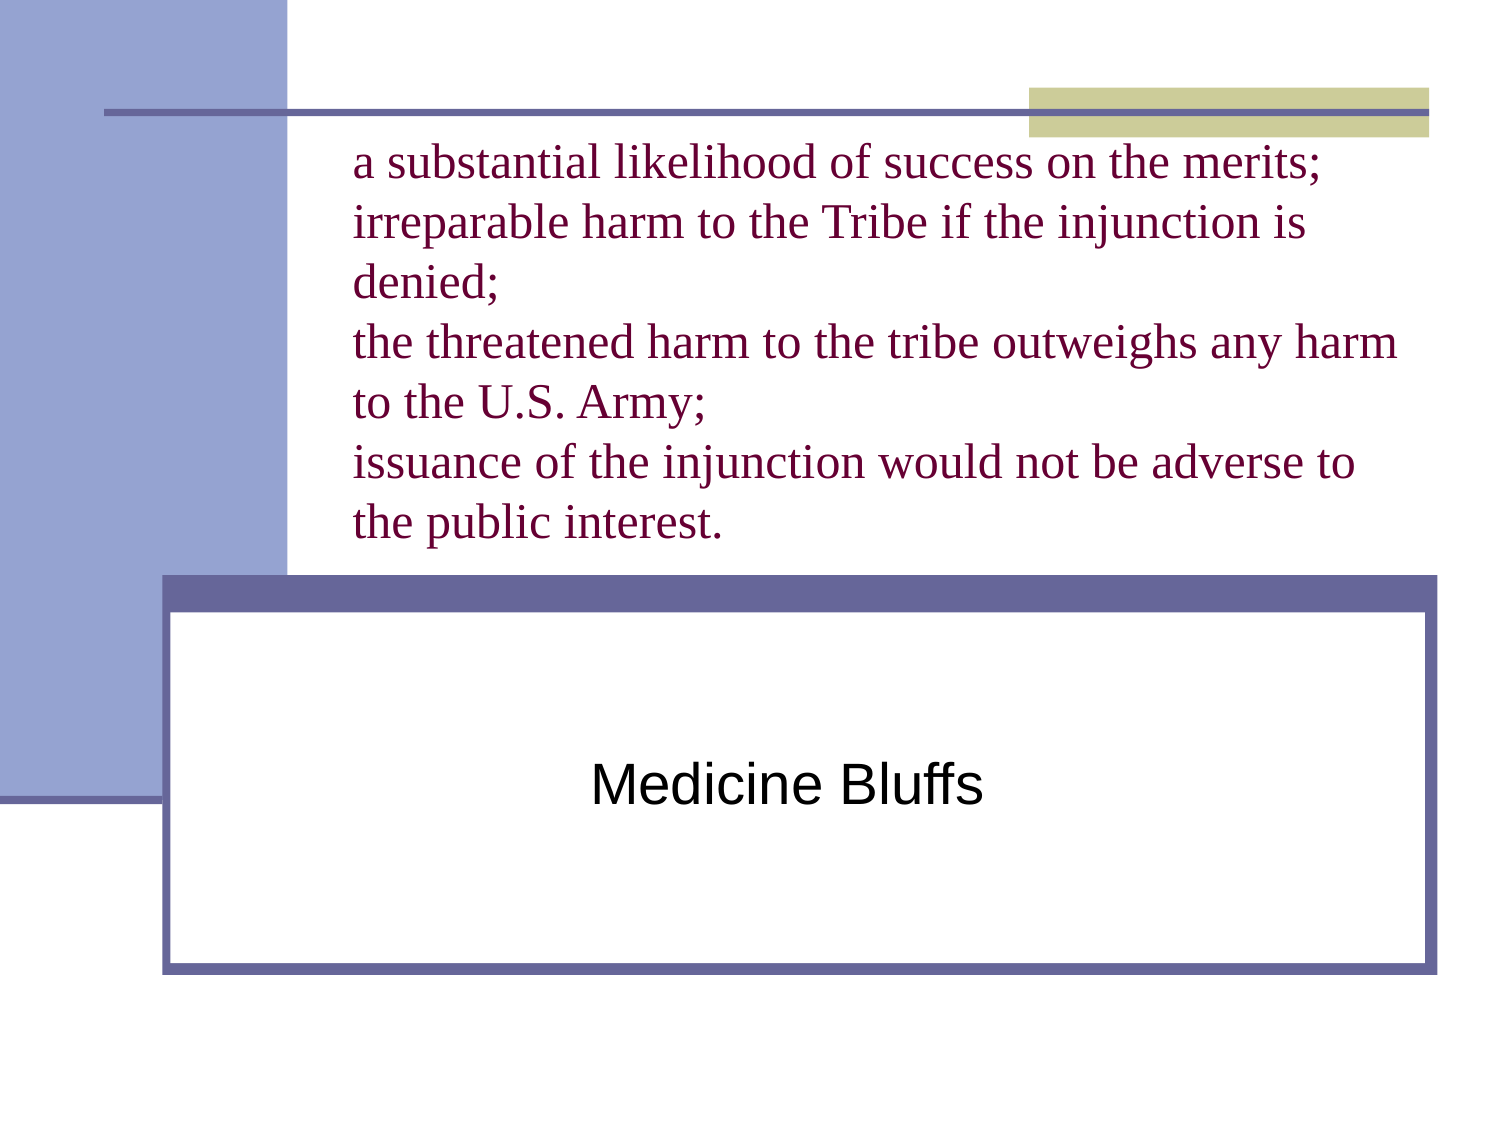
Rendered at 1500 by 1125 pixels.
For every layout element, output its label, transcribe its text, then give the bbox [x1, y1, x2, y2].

title a substantial likelihood of success on the merits; irreparable harm to the Tribe if the injunction is denied; the threatened harm to the tribe outweighs any harm to the U.S. Army; issuance of the injunction would not be adverse to the public interest. [337, 187, 1425, 550]
subtitle Medicine Bluffs [225, 650, 1350, 913]
